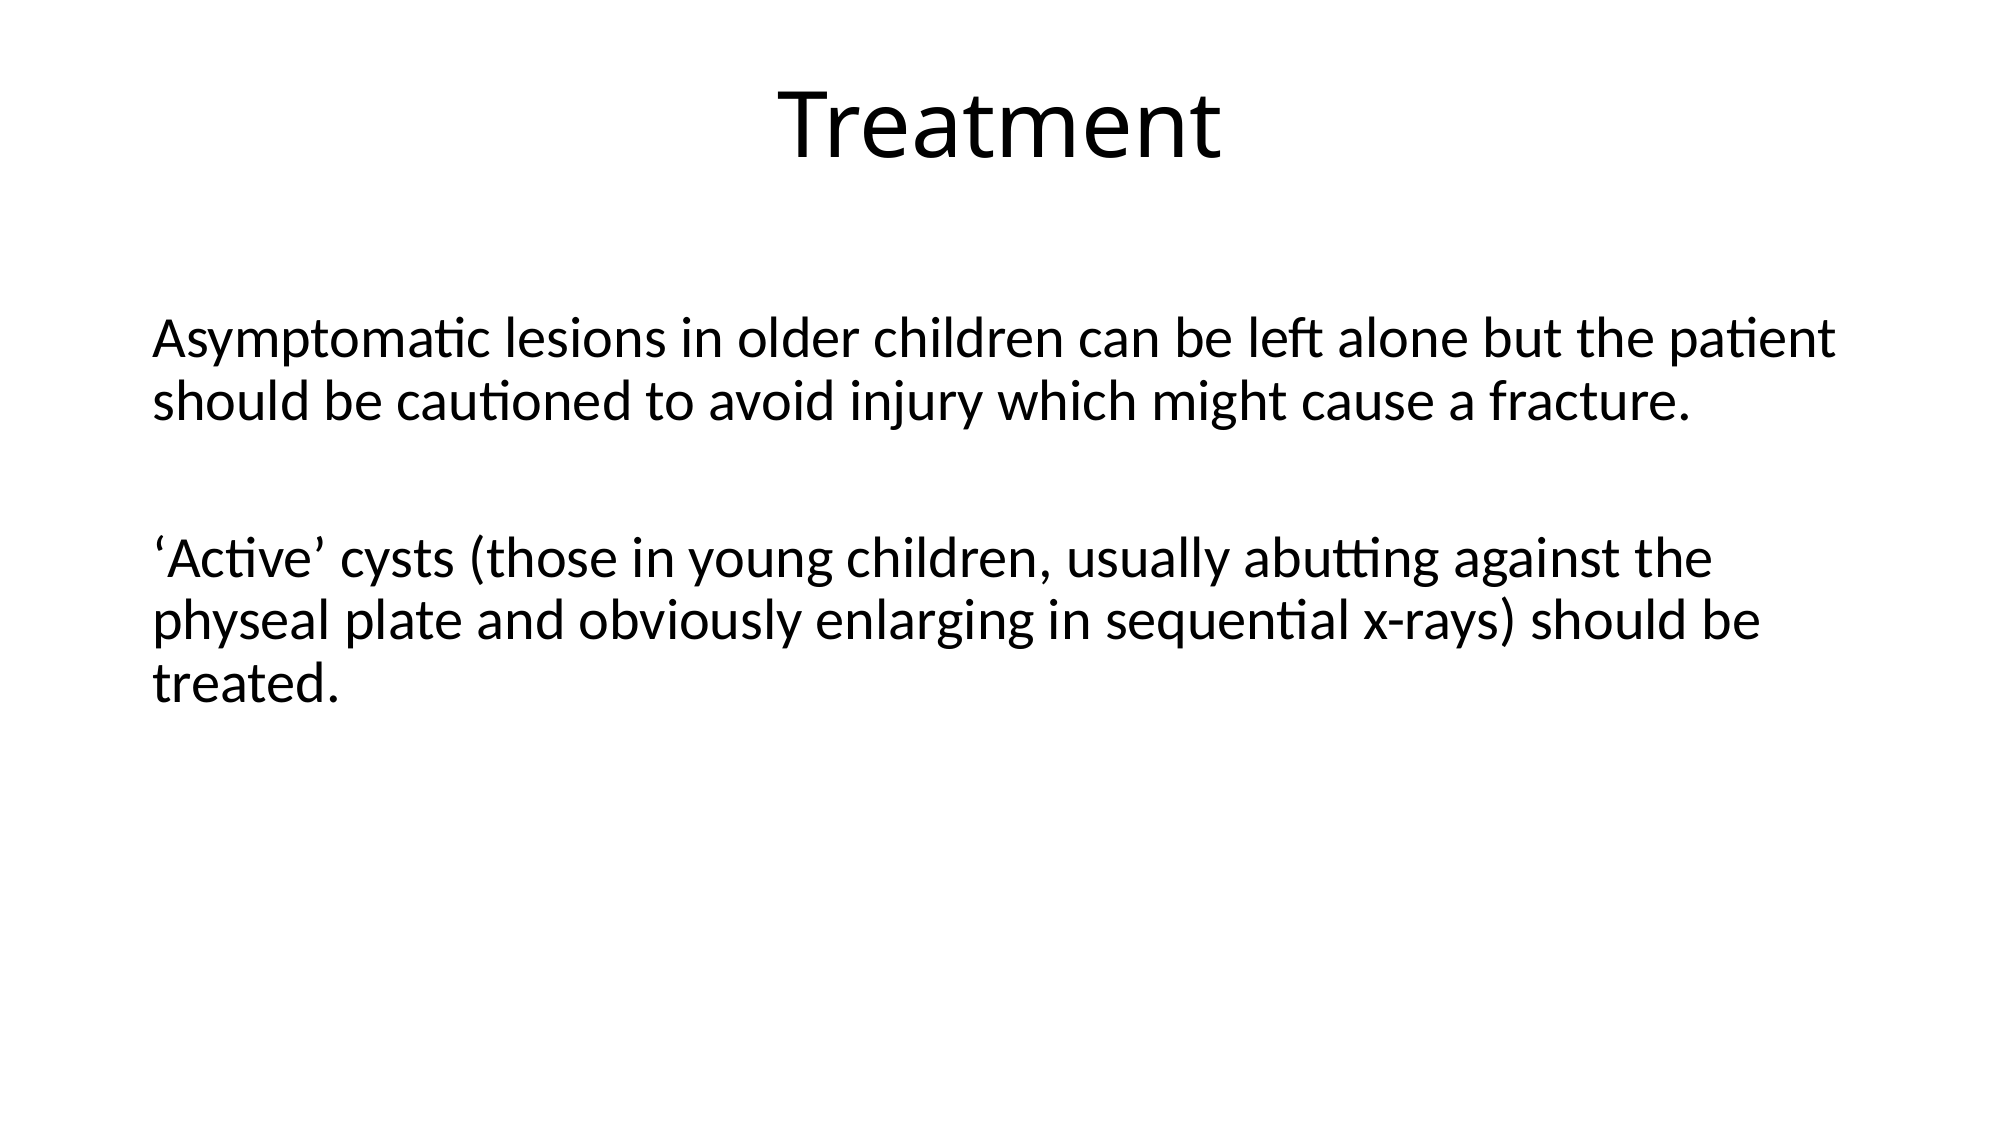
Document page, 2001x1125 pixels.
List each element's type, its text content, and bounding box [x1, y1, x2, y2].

list Asymptomatic lesions in older children can be left alone but the patient should be cautioned to avoid injury which might cause a fracture. ‘Active’ cysts (those in young children, usually abutting against the physeal plate and obviously enlarging in sequential x-rays) should be treated. [137, 299, 1863, 1014]
title Treatment [137, 59, 1863, 278]
